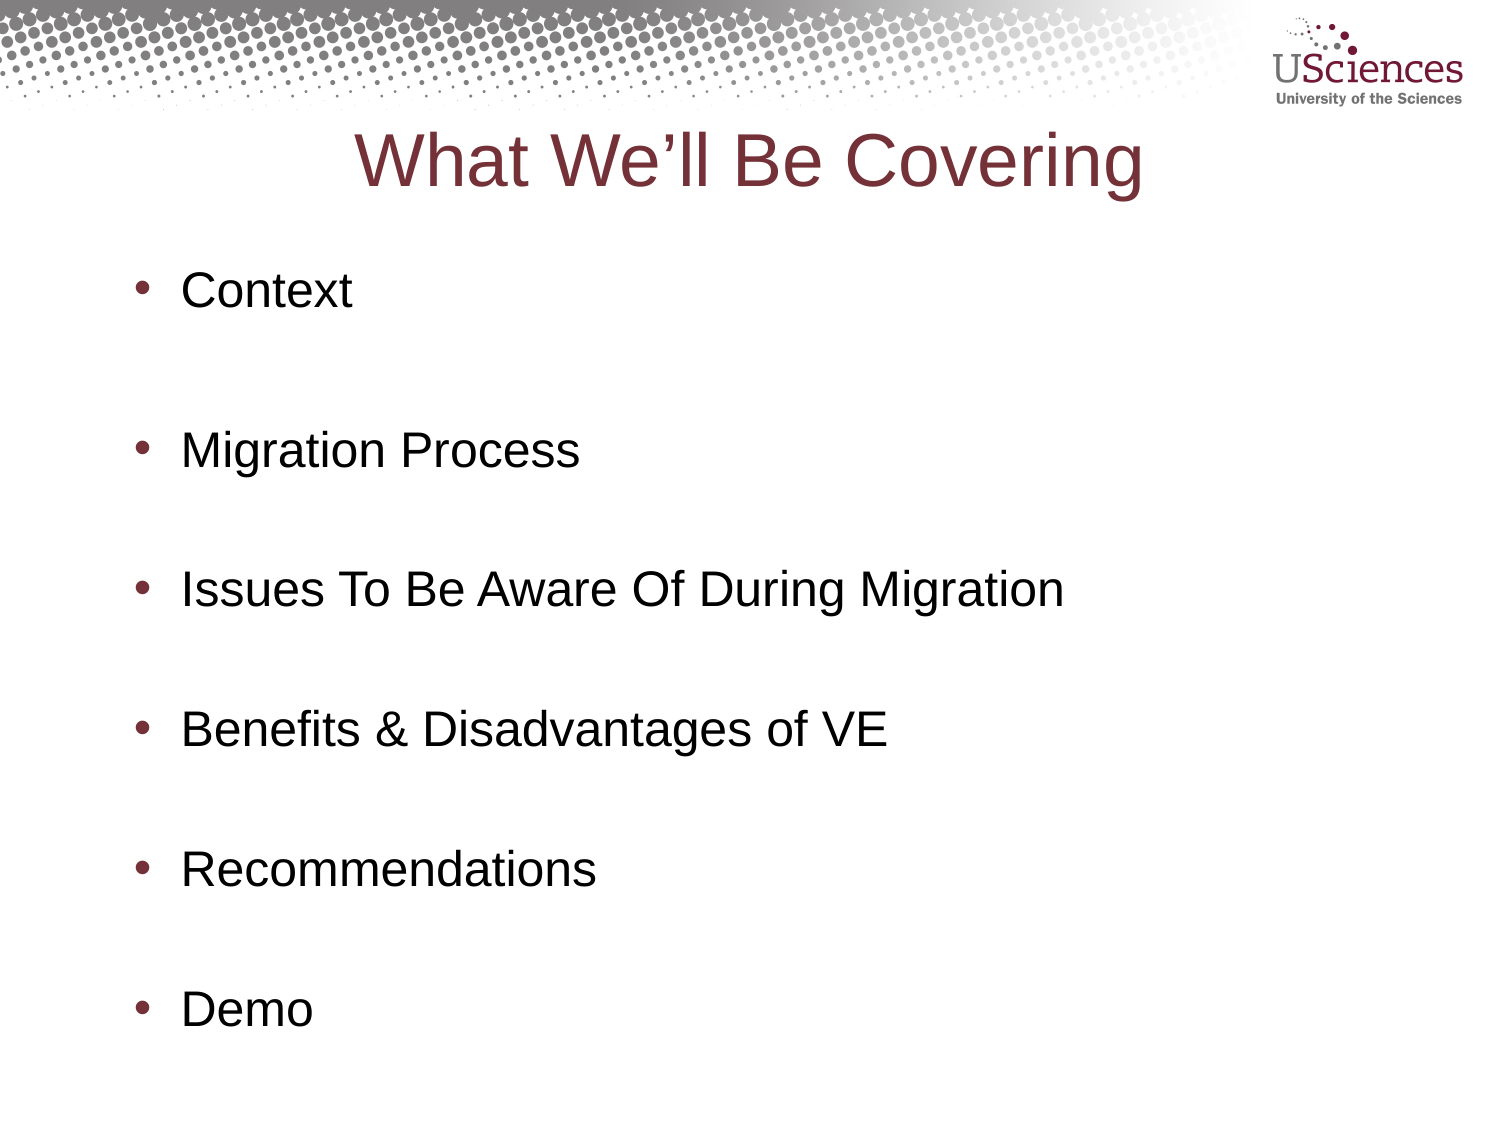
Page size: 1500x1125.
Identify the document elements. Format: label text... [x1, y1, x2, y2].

title What We’ll Be Covering [112, 62, 1388, 249]
list Context Migration Process Issues To Be Aware Of During Migration Benefits & Disadvantages of VE Recommendations Demo [43, 249, 1457, 1100]
picture [0, 0, 1500, 1125]
